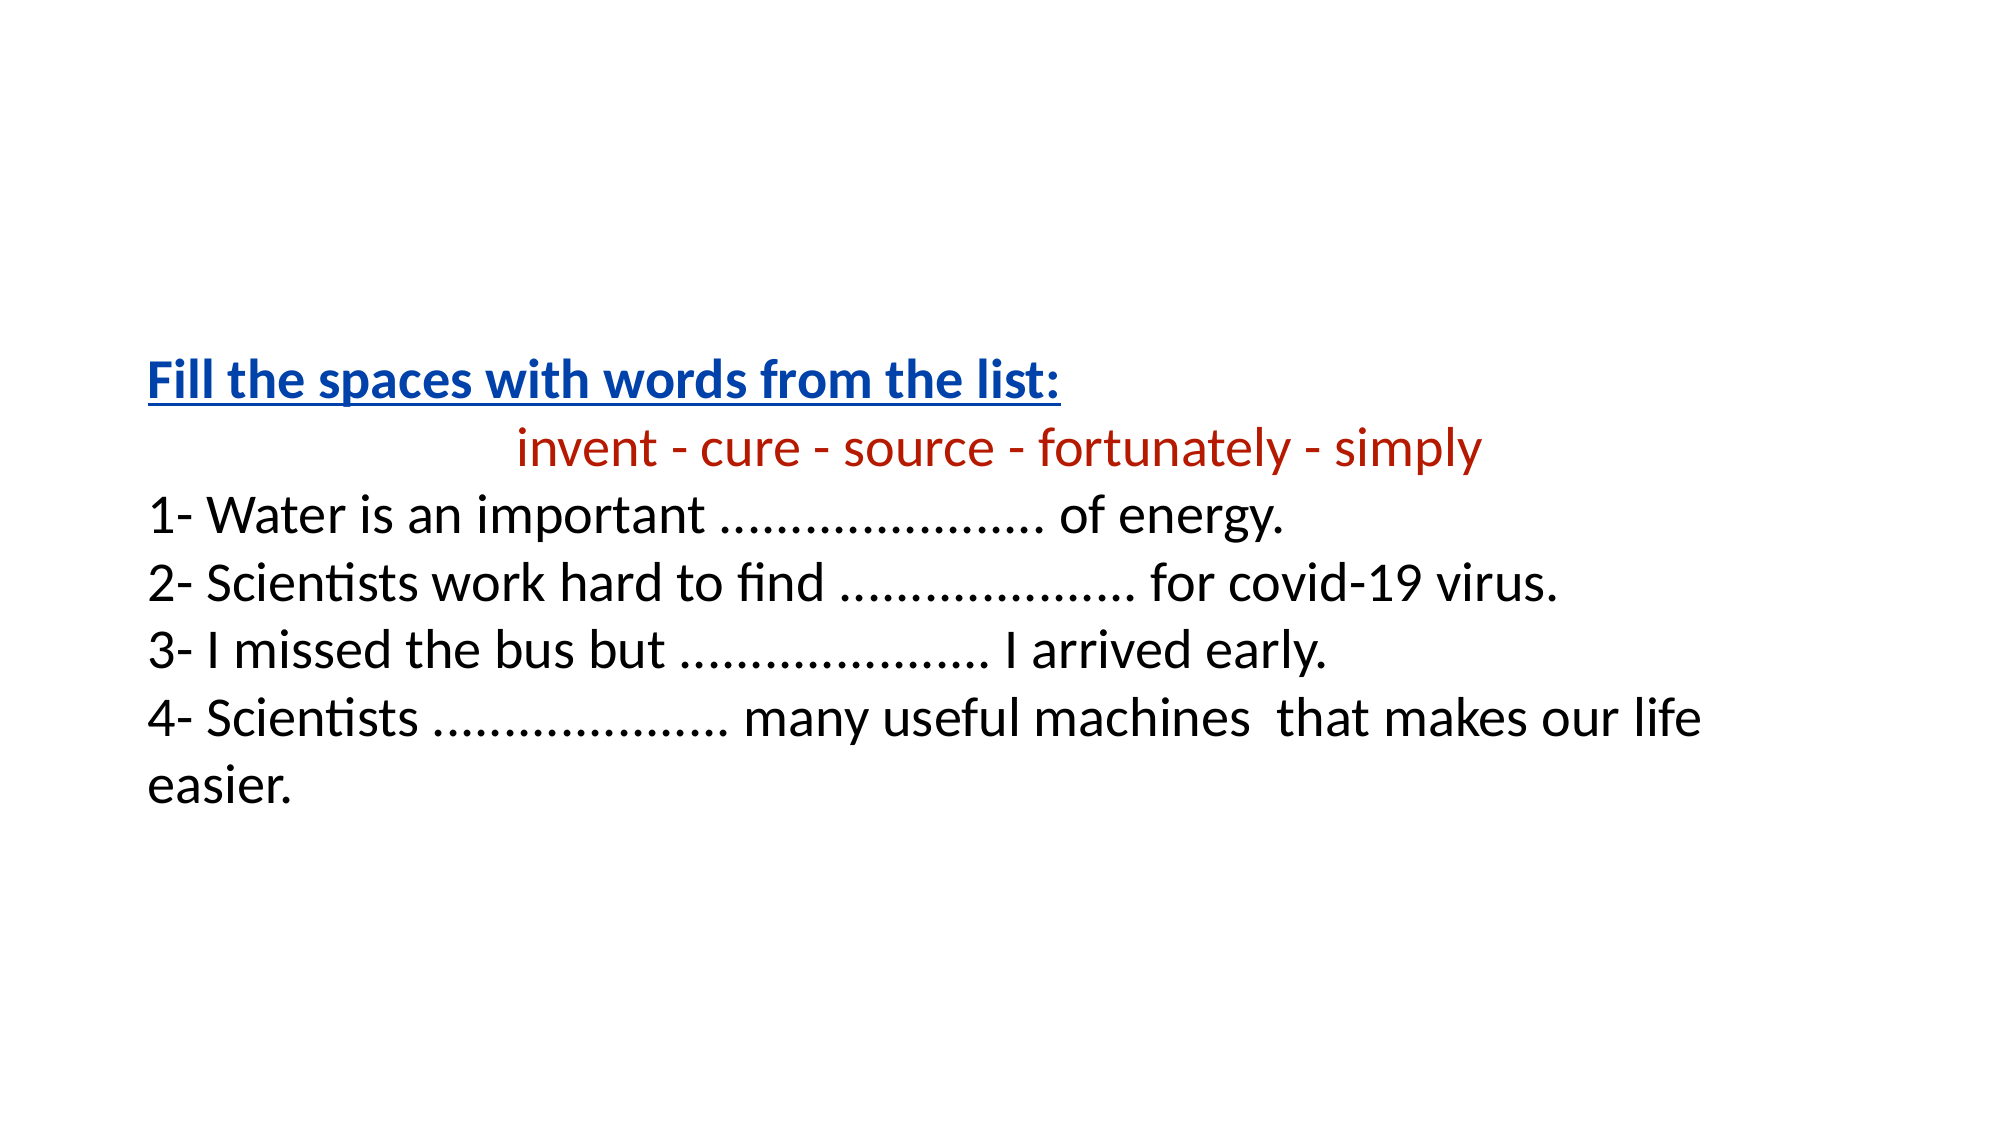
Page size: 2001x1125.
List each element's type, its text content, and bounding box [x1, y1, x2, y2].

text_box Fill the spaces with words from the list: invent - cure - source - fortunately - simply 1- Water is an important ....................... of energy. 2- Scientists work hard to find ..................... for covid-19 virus. 3- I missed the bus but ...................... I arrived early. 4- Scientists ..................... many useful machines that makes our life easier. [140, 335, 1860, 823]
